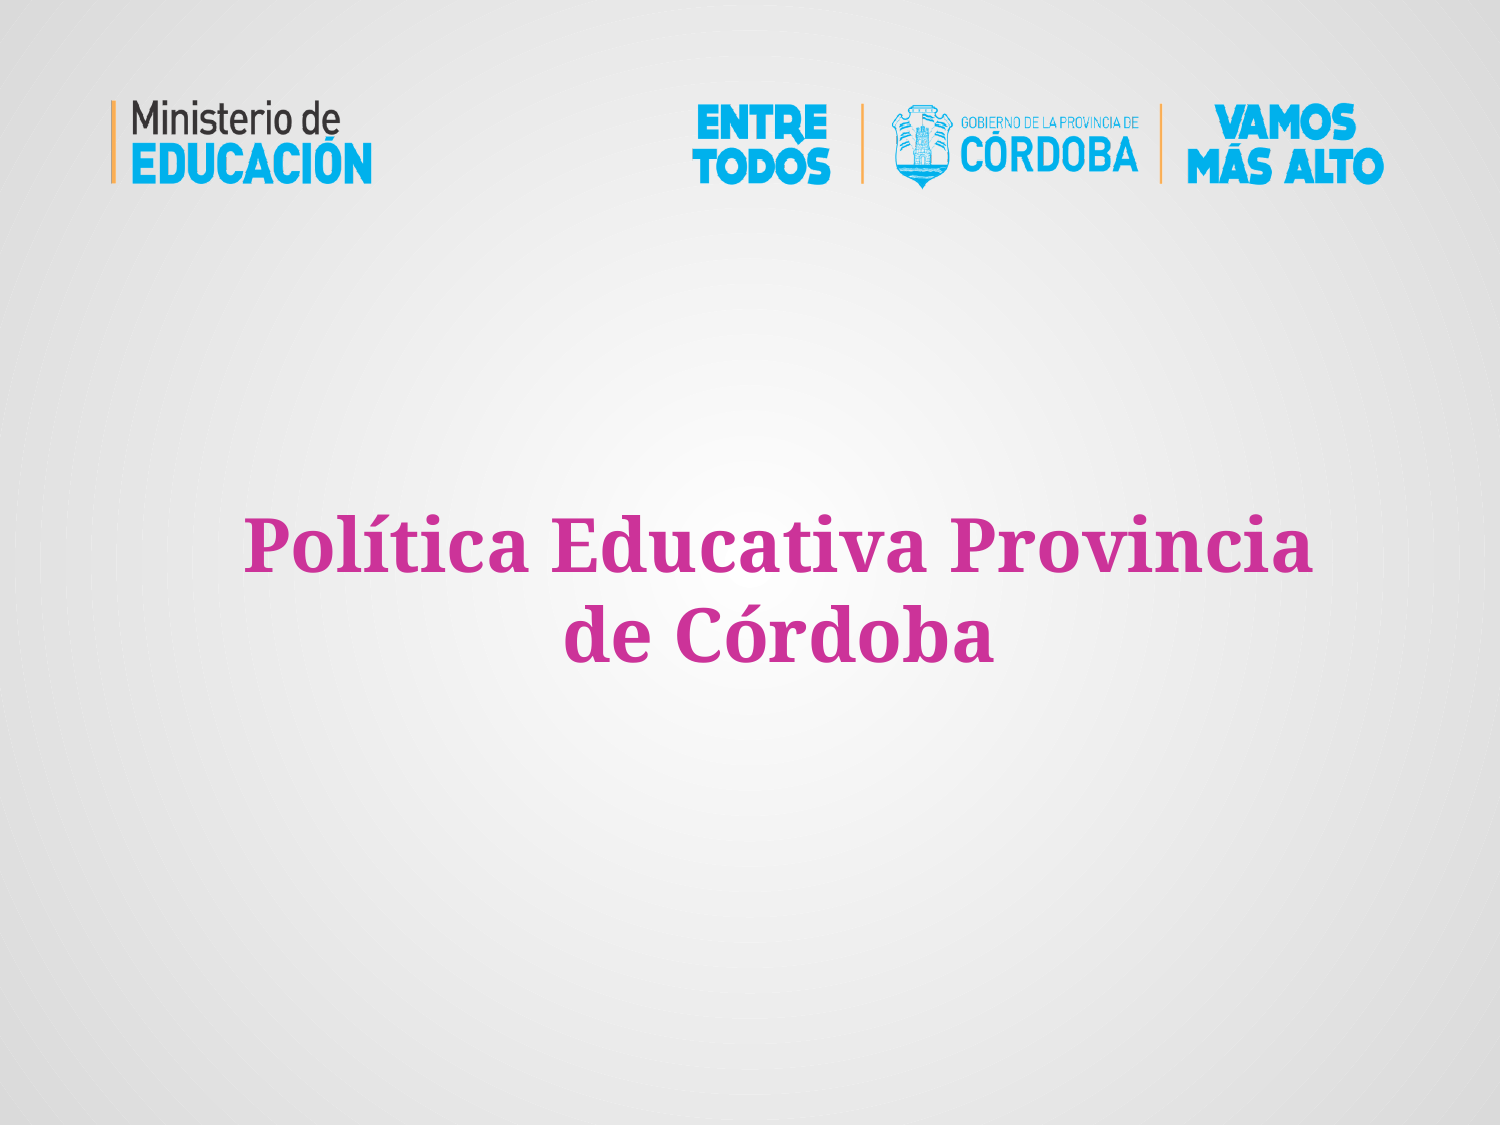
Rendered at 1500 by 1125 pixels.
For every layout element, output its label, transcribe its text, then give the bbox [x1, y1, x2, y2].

title Política Educativa Provincia de Córdoba [206, 444, 1353, 686]
picture [76, 54, 1500, 232]
